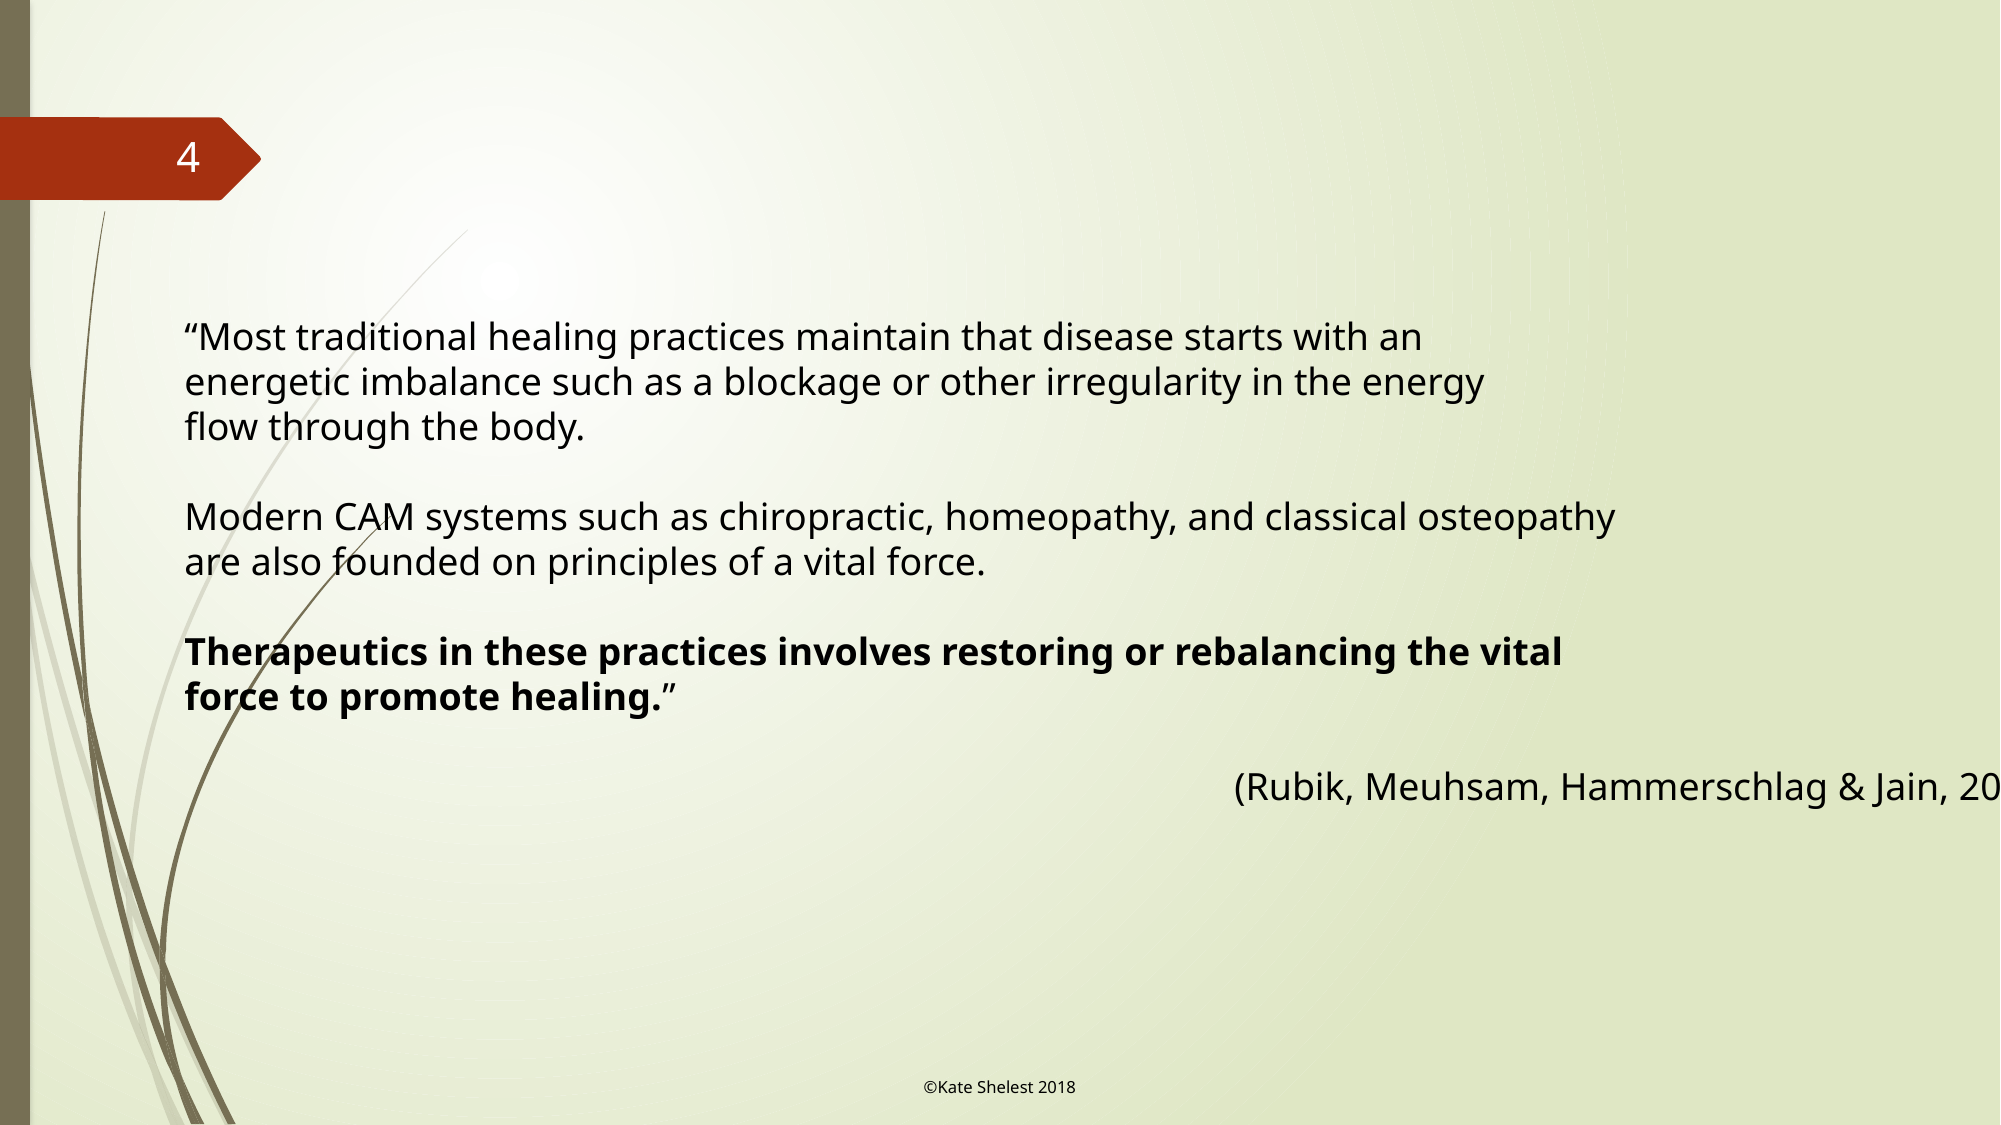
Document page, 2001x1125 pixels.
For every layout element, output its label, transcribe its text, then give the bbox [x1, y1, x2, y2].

text_box ©Kate Shelest 2018 [881, 1069, 1118, 1105]
slide_number 4 [87, 129, 216, 190]
text_box “Most traditional healing practices maintain that disease starts with an energetic imbalance such as a blockage or other irregularity in the energy flow through the body. Modern CAM systems such as chiropractic, homeopathy, and classical osteopathy are also founded on principles of a vital force. Therapeutics in these practices involves restoring or rebalancing the vital force to promote healing.” (Rubik, Meuhsam, Hammerschlag & Jain, 2015, p. 9) [169, 305, 2000, 815]
